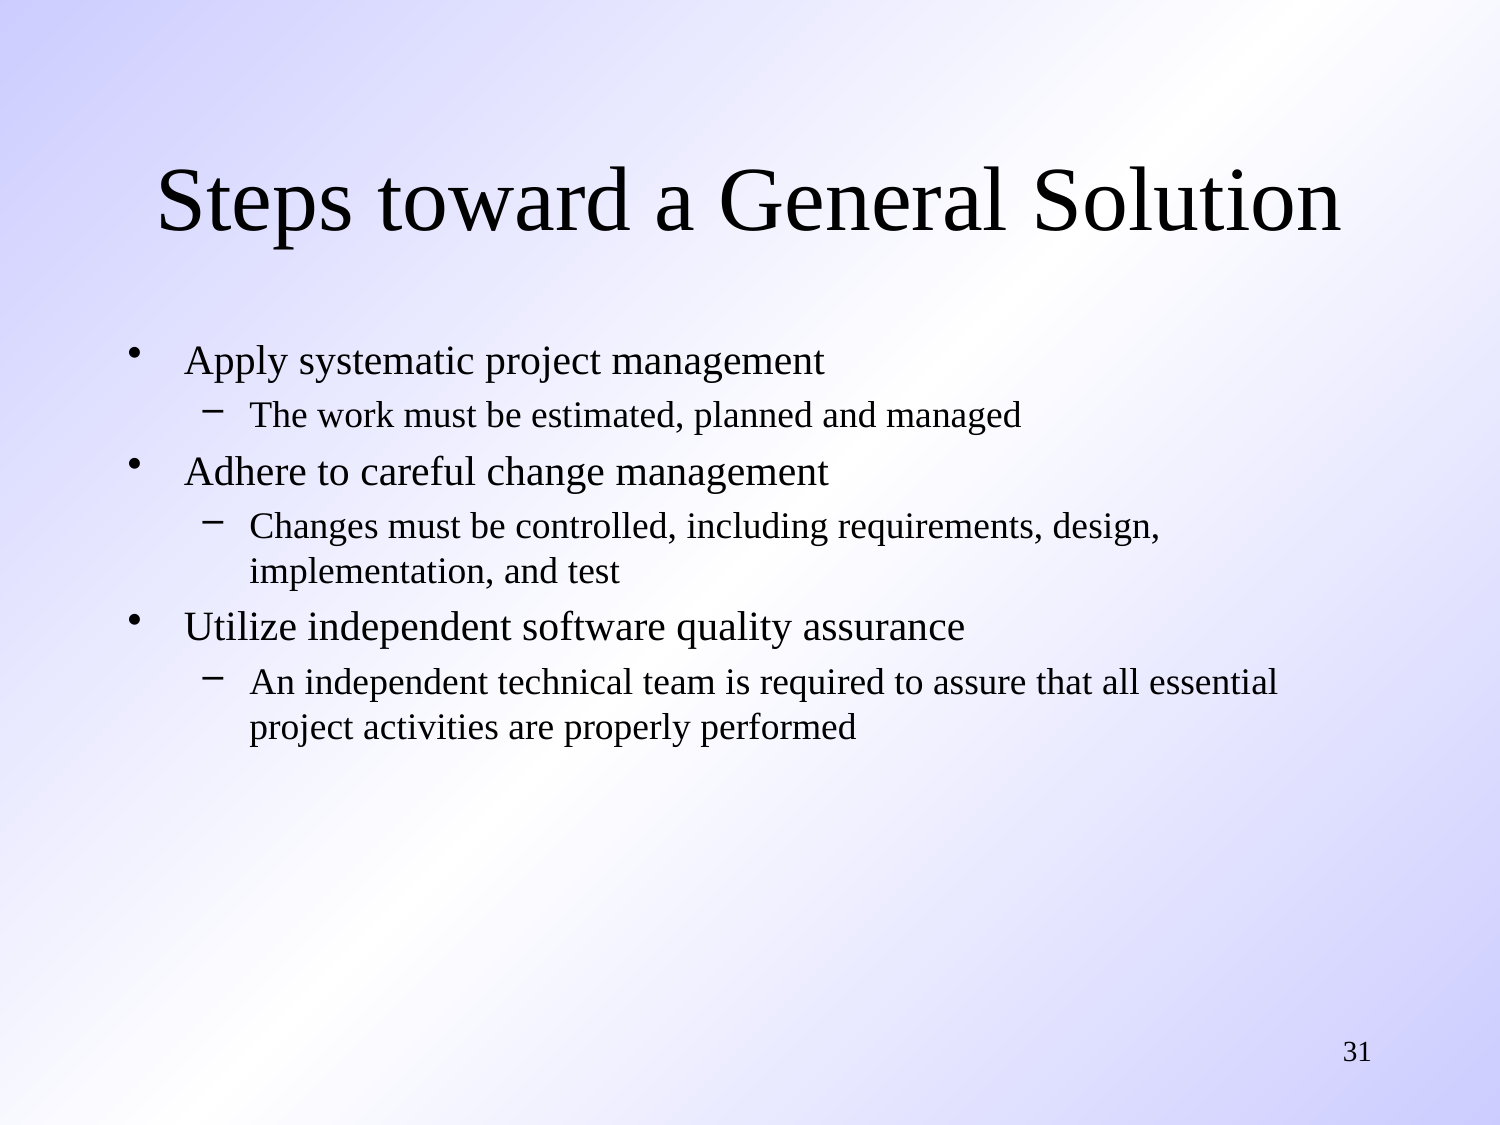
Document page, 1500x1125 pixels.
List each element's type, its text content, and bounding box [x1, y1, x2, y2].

title Steps toward a General Solution [112, 99, 1388, 288]
slide_number 31 [1074, 1024, 1388, 1101]
list Apply systematic project management The work must be estimated, planned and managed Adhere to careful change management Changes must be controlled, including requirements, design, implementation, and test Utilize independent software quality assurance An independent technical team is required to assure that all essential project activities are properly performed [112, 324, 1388, 1001]
